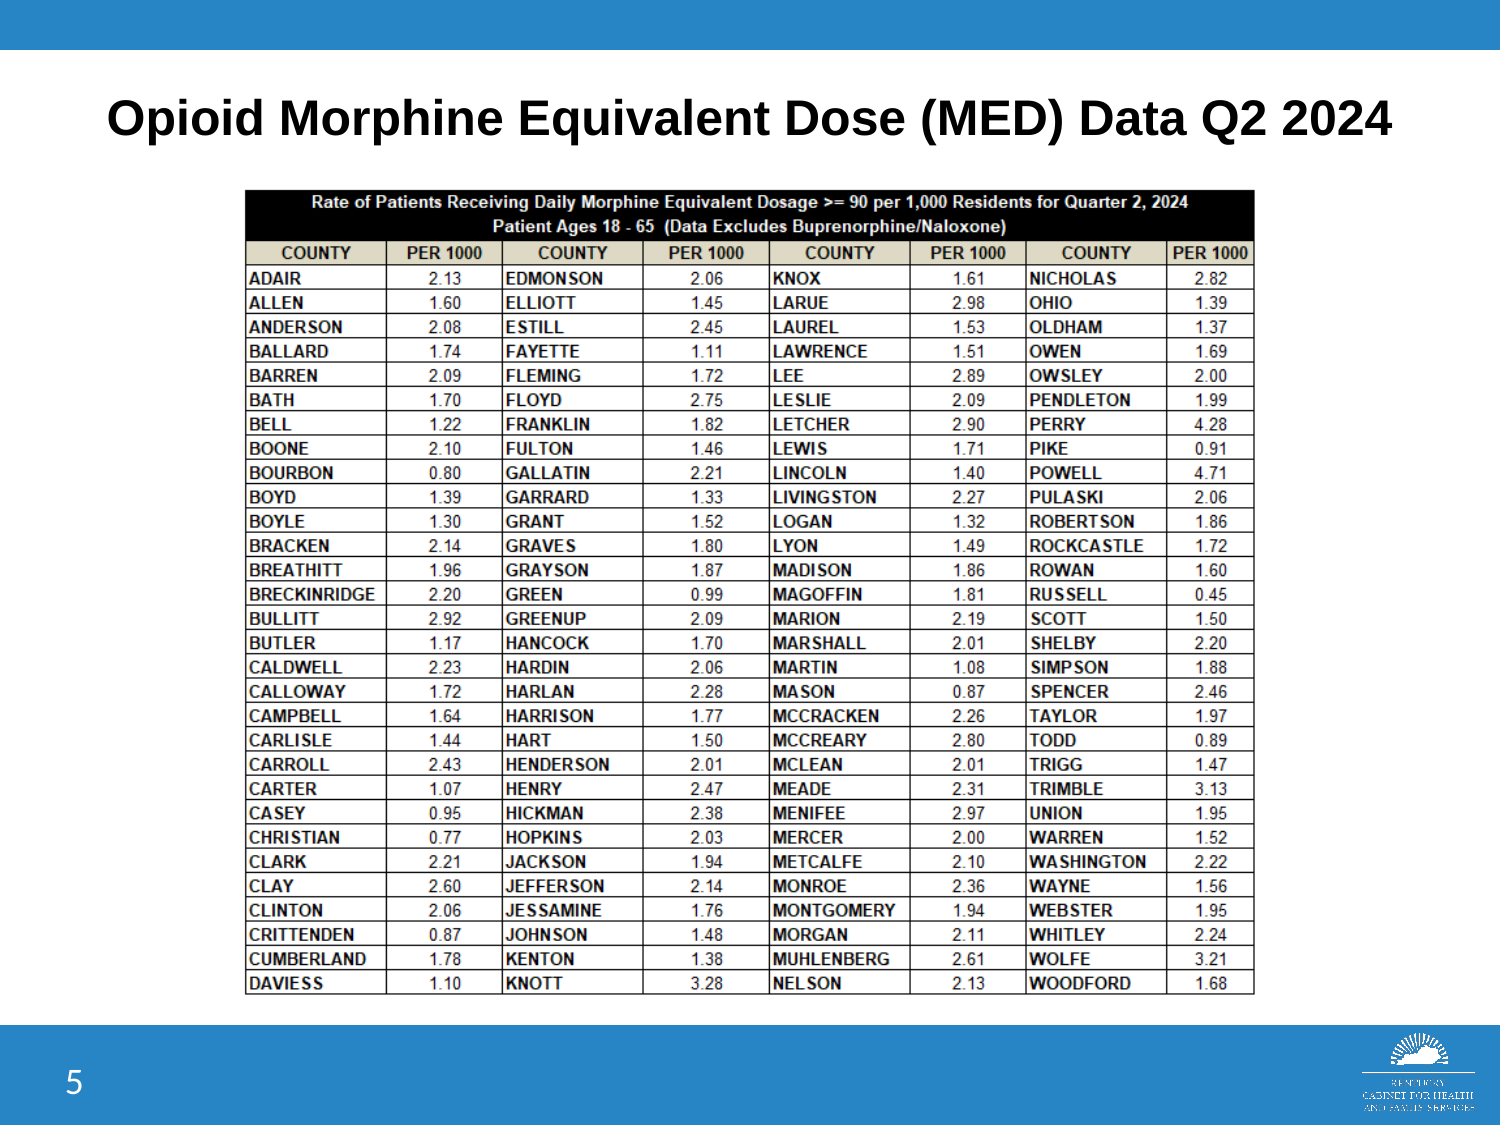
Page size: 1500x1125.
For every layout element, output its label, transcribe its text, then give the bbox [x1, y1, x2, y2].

picture [1362, 1033, 1475, 1111]
picture [239, 185, 1261, 996]
slide_number 5 [50, 1050, 400, 1110]
text_box Opioid Morphine Equivalent Dose (MED) Data Q2 2024 [0, 52, 1500, 186]
